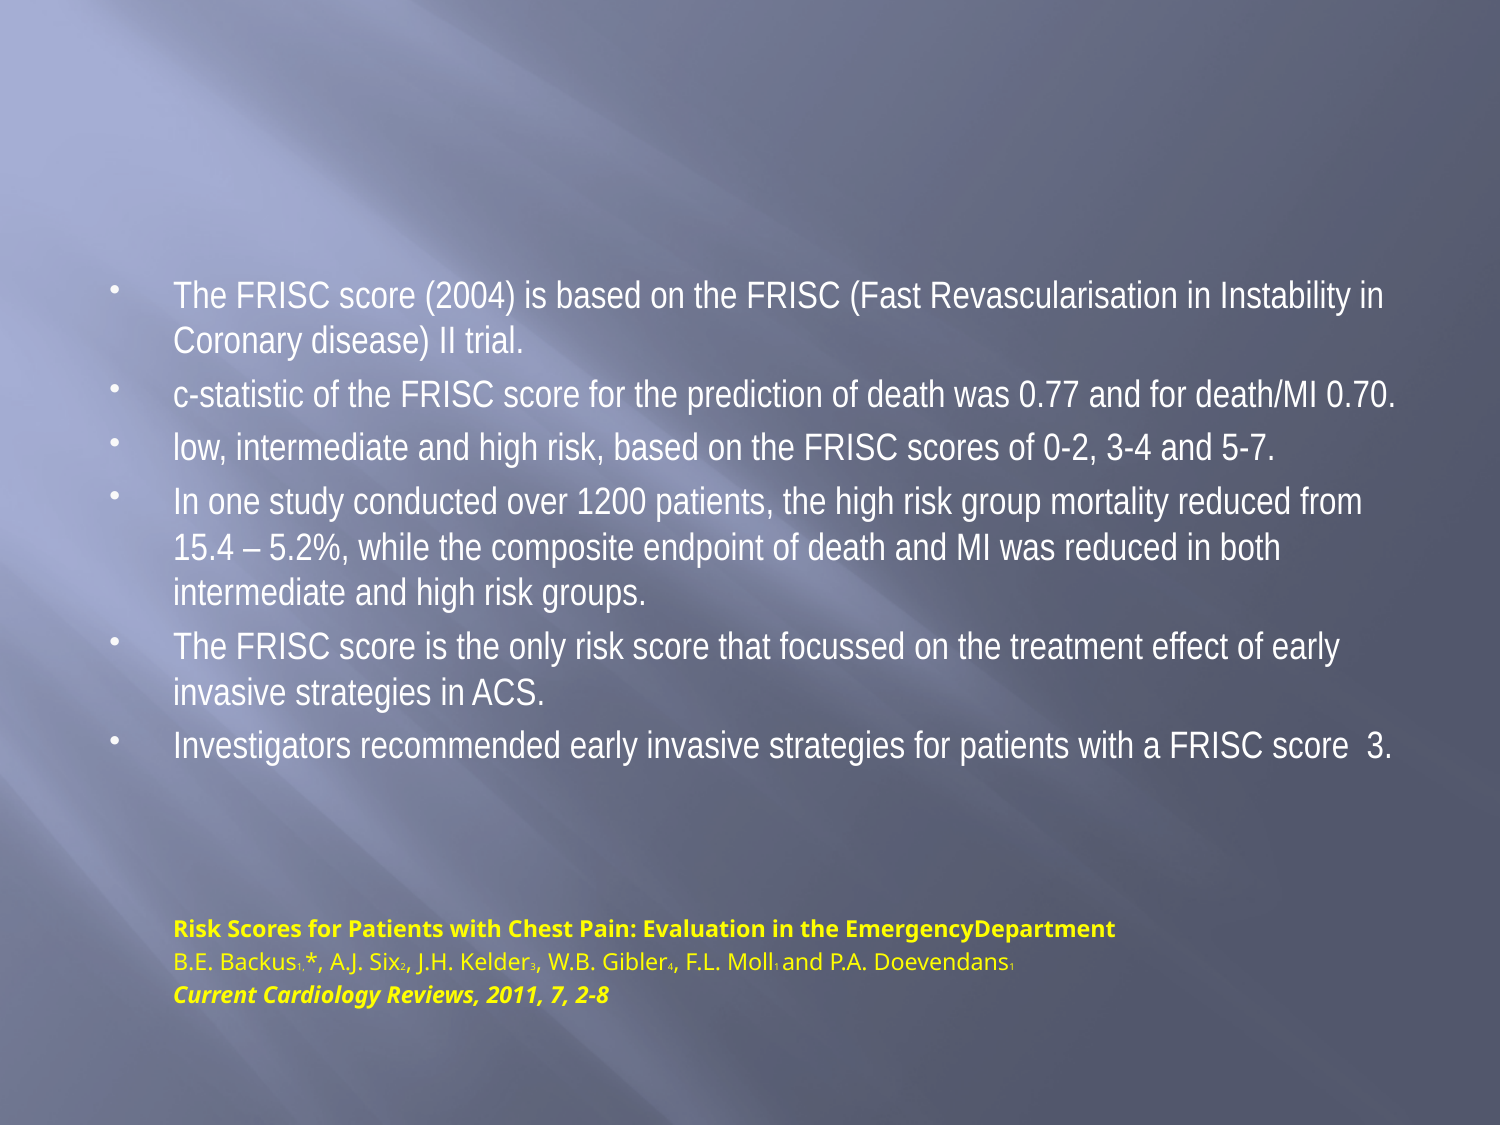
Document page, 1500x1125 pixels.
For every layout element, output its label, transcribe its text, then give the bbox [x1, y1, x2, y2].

list The FRISC score (2004) is based on the FRISC (Fast Revascularisation in Instability in Coronary disease) II trial. c-statistic of the FRISC score for the prediction of death was 0.77 and for death/MI 0.70. low, intermediate and high risk, based on the FRISC scores of 0-2, 3-4 and 5-7. In one study conducted over 1200 patients, the high risk group mortality reduced from 15.4 – 5.2%, while the composite endpoint of death and MI was reduced in both intermediate and high risk groups. The FRISC score is the only risk score that focussed on the treatment effect of early invasive strategies in ACS. Investigators recommended early invasive strategies for patients with a FRISC score 3. Risk Scores for Patients with Chest Pain: Evaluation in the EmergencyDepartment B.E. Backus1,*, A.J. Six2, J.H. Kelder3, W.B. Gibler4, F.L. Moll1 and P.A. Doevendans1 Current Cardiology Reviews, 2011, 7, 2-8 [75, 262, 1425, 1035]
